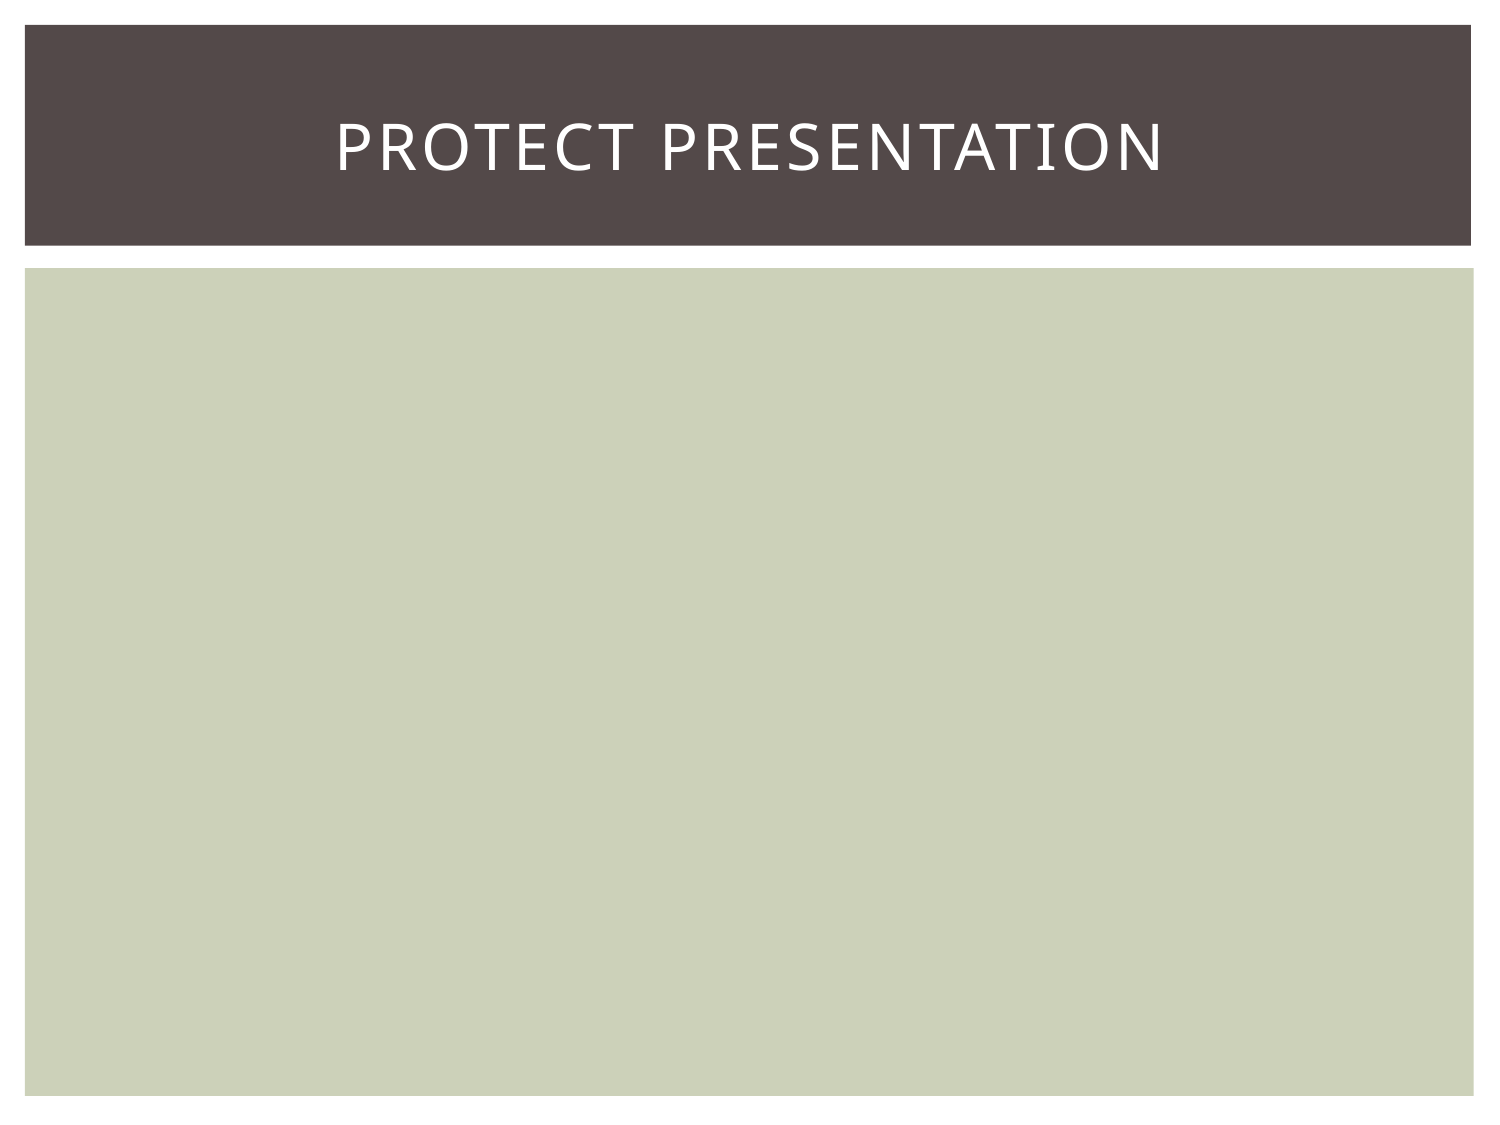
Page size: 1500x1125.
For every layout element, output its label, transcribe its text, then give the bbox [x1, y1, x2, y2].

title Protect Presentation [62, 58, 1438, 232]
